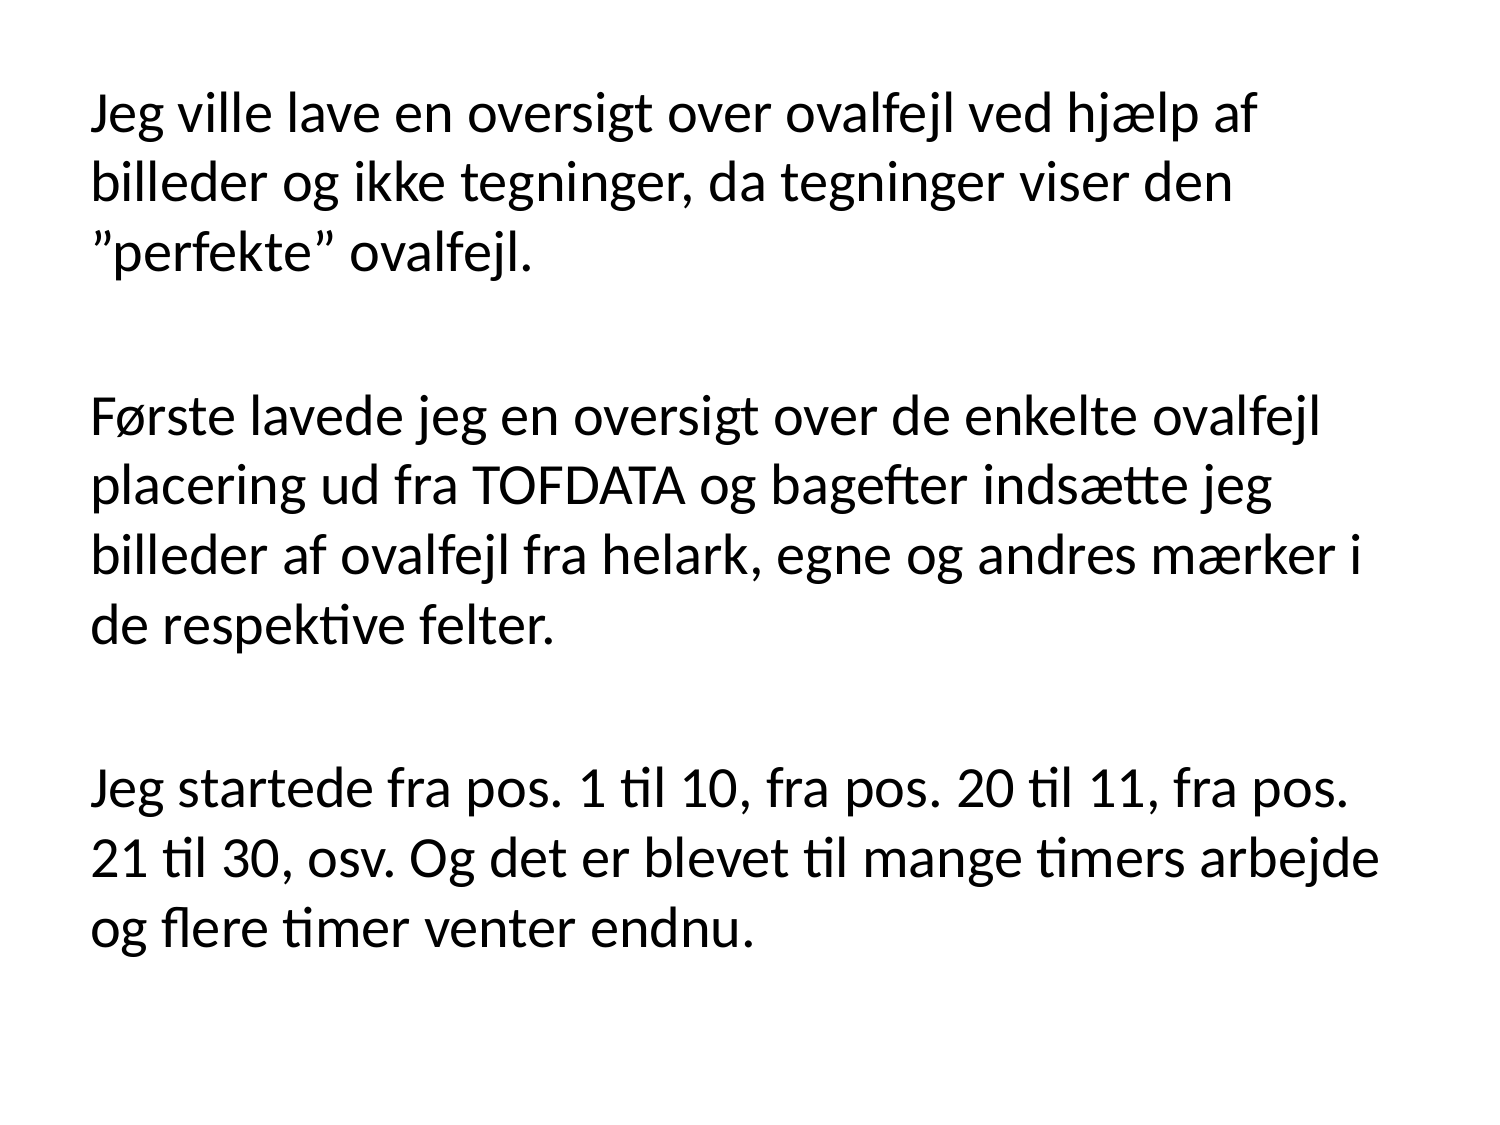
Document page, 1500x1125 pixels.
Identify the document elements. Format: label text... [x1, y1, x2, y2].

list Jeg ville lave en oversigt over ovalfejl ved hjælp af billeder og ikke tegninger, da tegninger viser den ”perfekte” ovalfejl. Første lavede jeg en oversigt over de enkelte ovalfejl placering ud fra TOFDATA og bagefter indsætte jeg billeder af ovalfejl fra helark, egne og andres mærker i de respektive felter. Jeg startede fra pos. 1 til 10, fra pos. 20 til 11, fra pos. 21 til 30, osv. Og det er blevet til mange timers arbejde og flere timer venter endnu. [75, 66, 1425, 1071]
